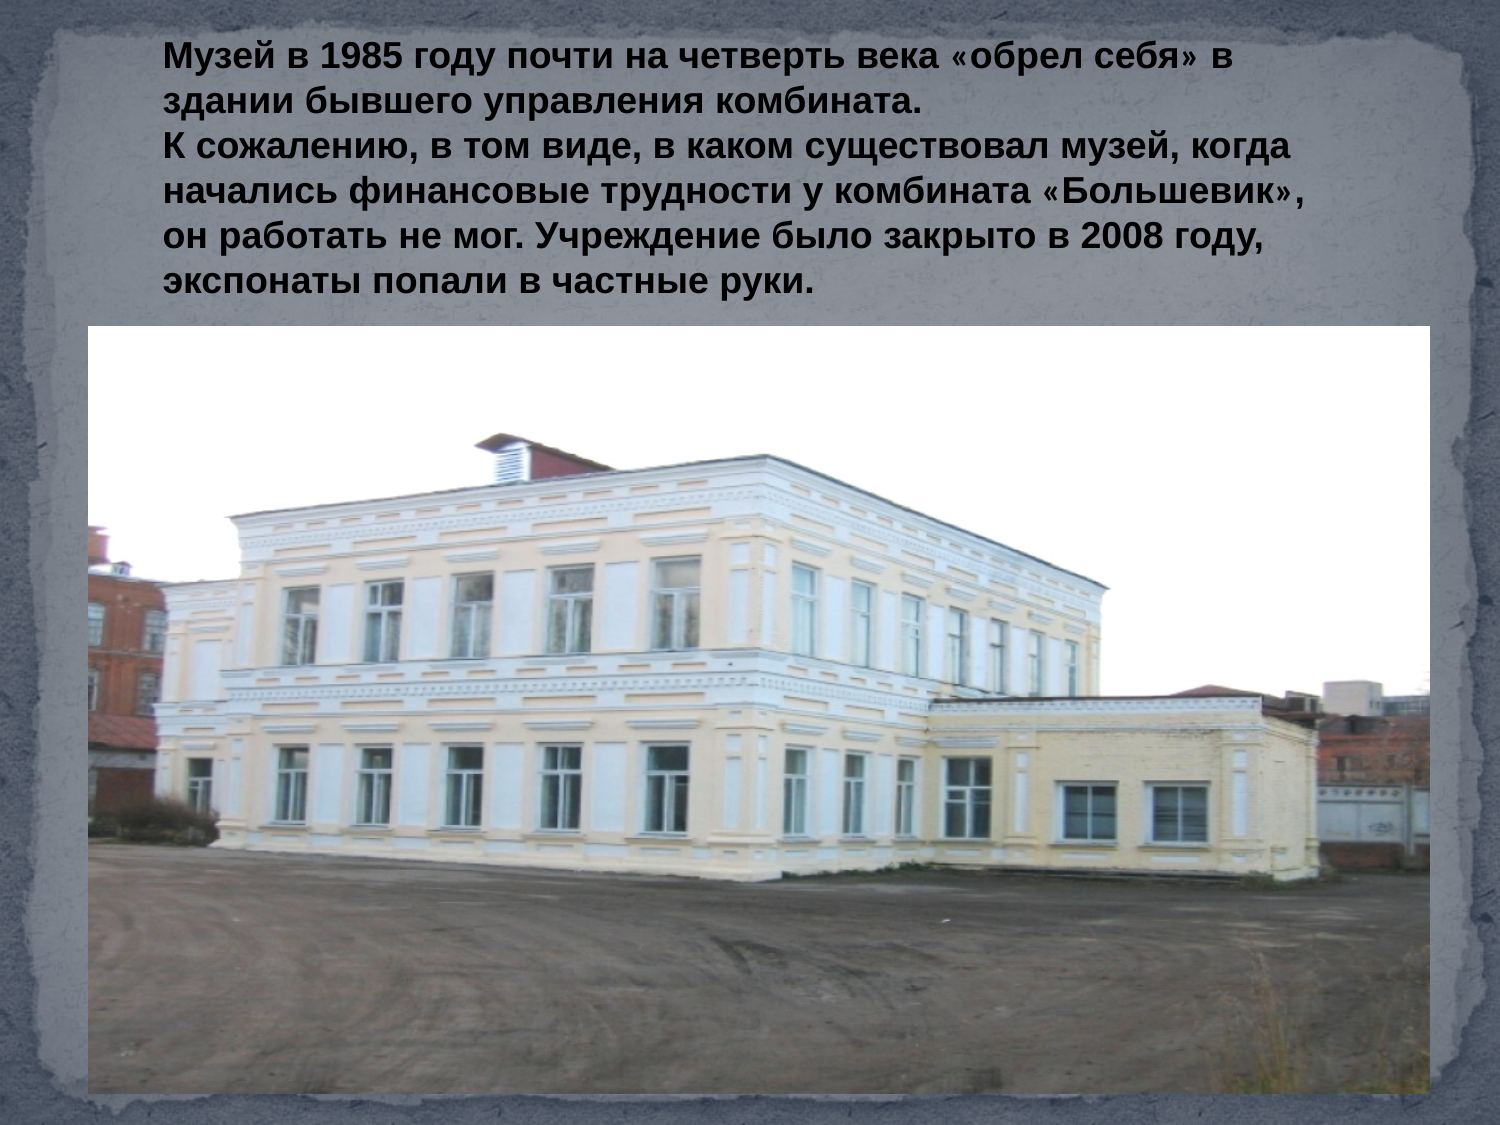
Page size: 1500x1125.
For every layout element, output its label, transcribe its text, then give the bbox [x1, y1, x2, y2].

text_box Музей в 1985 году почти на четверть века «обрел себя» в здании бывшего управления комбината. К сожалению, в том виде, в каком существовал музей, когда начались финансовые трудности у комбината «Большевик», он работать не мог. Учреждение было закрыто в 2008 году, экспонаты попали в частные руки. [147, 23, 1365, 309]
picture [88, 326, 1430, 1094]
